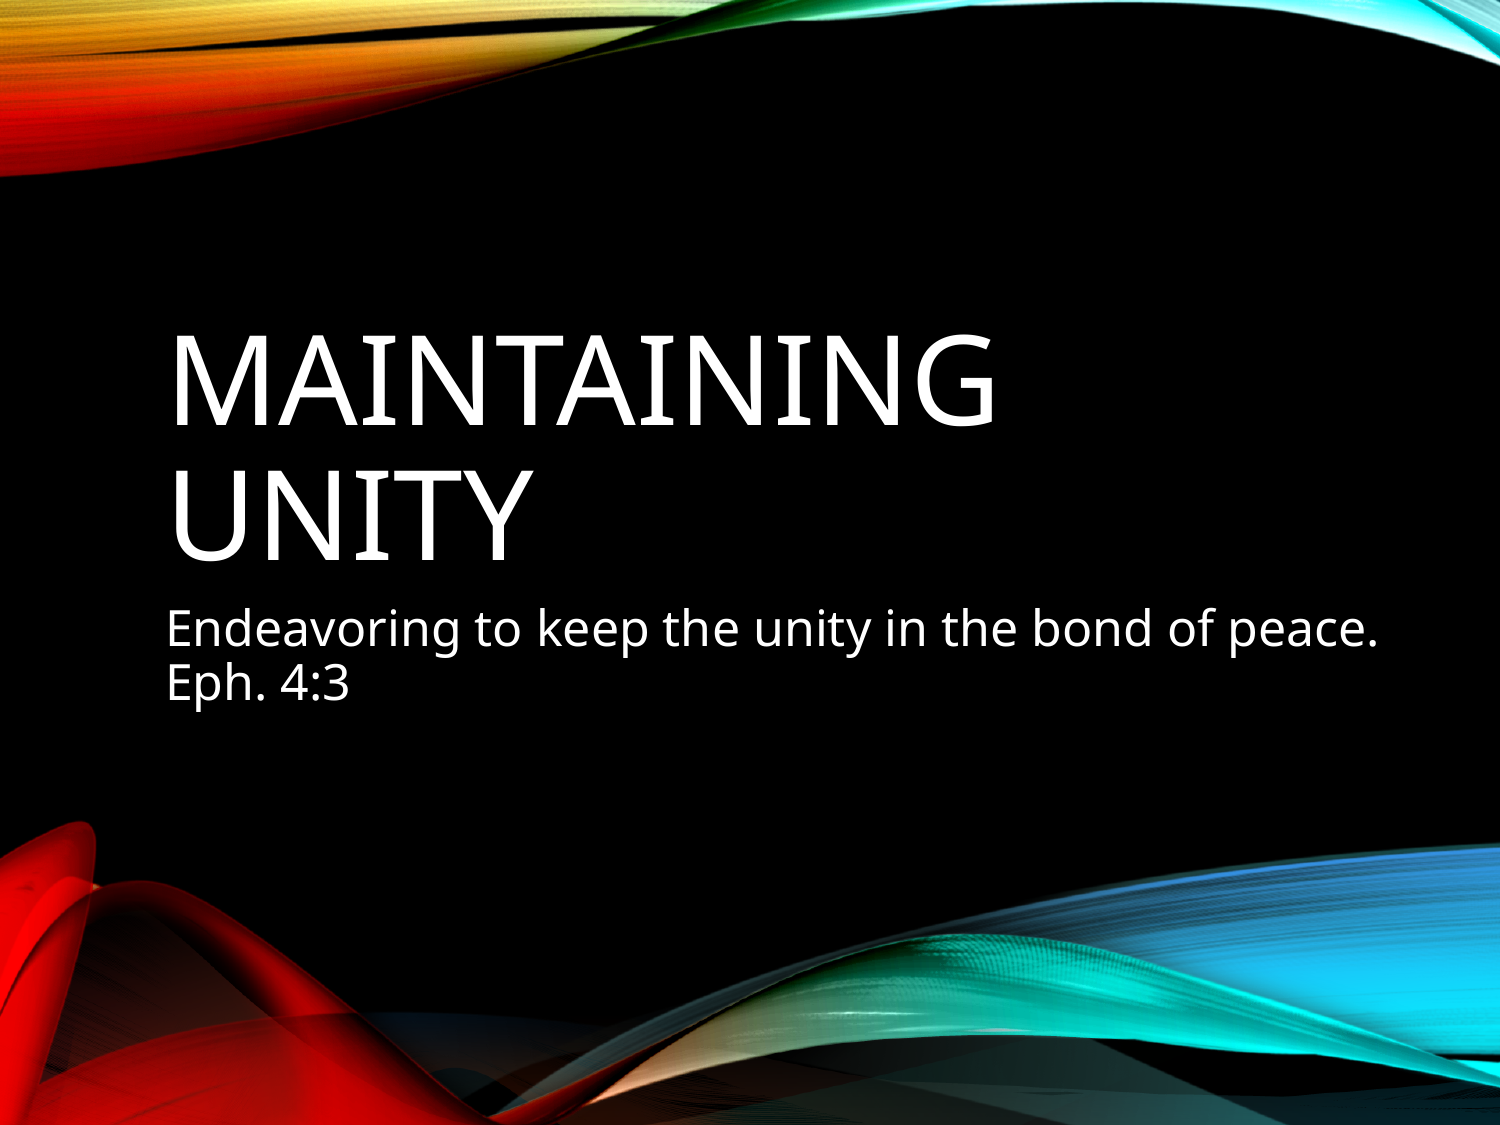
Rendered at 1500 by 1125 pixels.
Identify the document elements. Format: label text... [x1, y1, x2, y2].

title Maintaining Unity [150, 295, 1350, 595]
subtitle Endeavoring to keep the unity in the bond of peace. Eph. 4:3 [150, 595, 1500, 800]
picture [0, 819, 1500, 1125]
picture [0, 0, 1500, 178]
